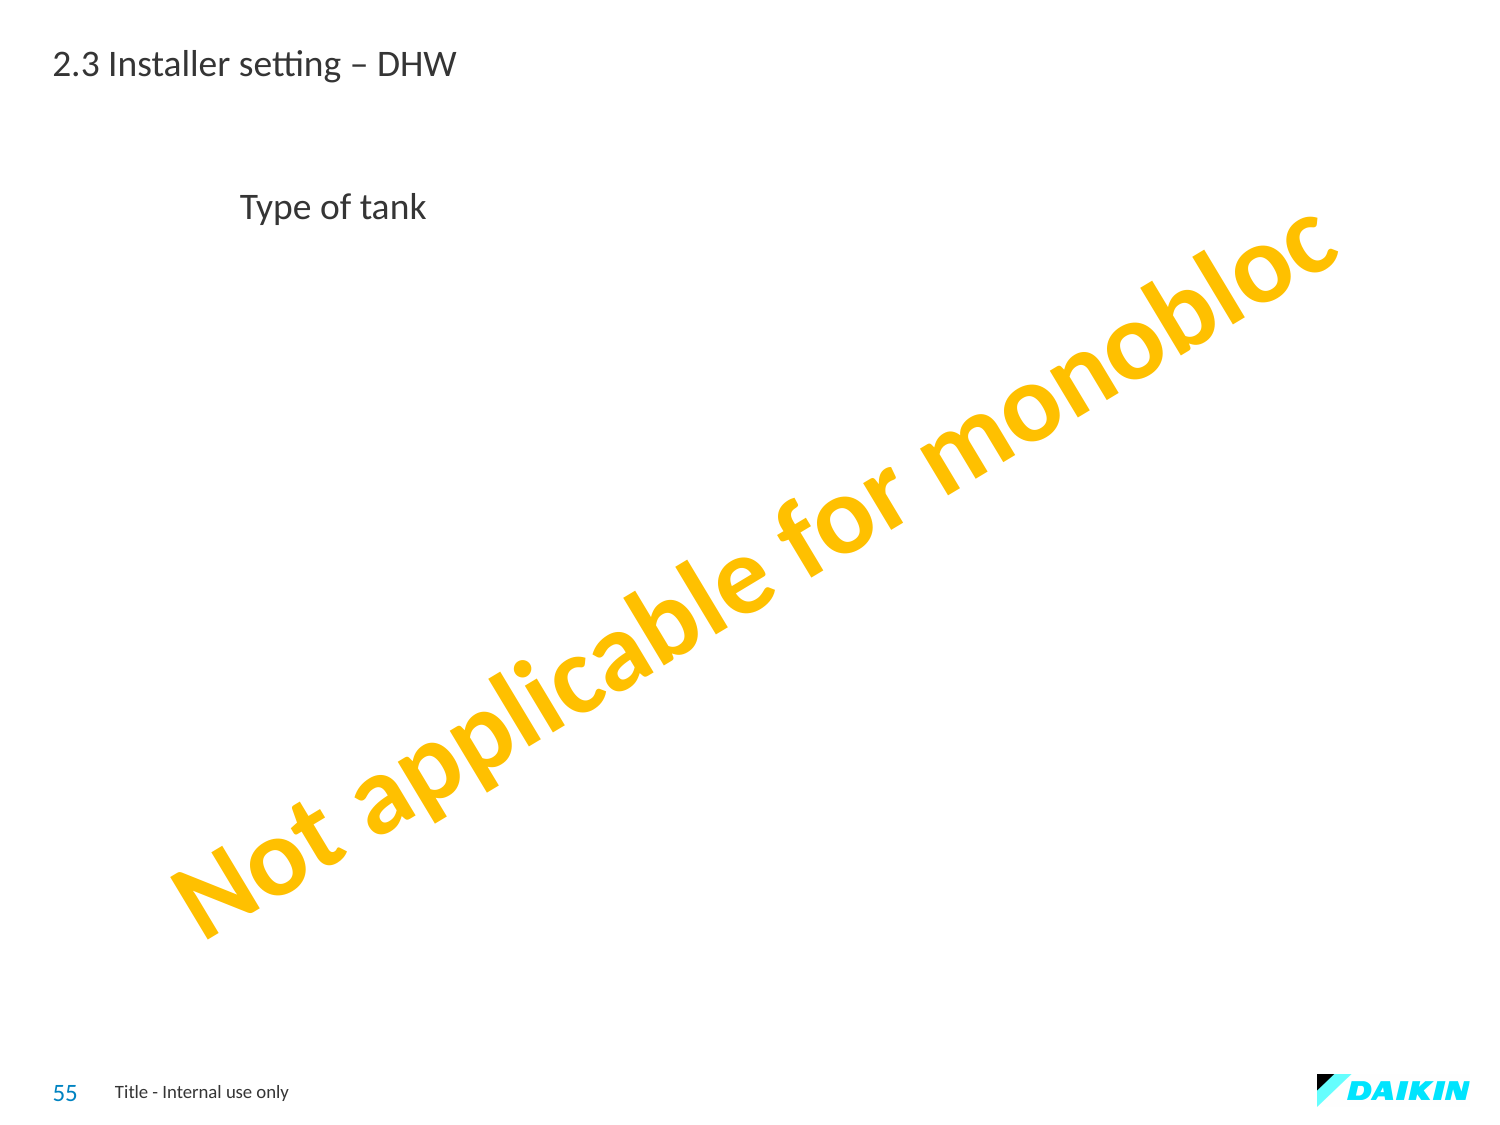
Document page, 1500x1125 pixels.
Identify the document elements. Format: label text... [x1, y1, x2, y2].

list Type of tank [225, 334, 1275, 975]
picture [1317, 1074, 1470, 1107]
list Type of tank [225, 174, 1246, 789]
footer Title - Internal use only [100, 1061, 575, 1122]
list 2.3 Installer setting – DHW [37, 31, 1459, 130]
slide_number 55 [37, 1050, 100, 1125]
text_box Not applicable for monobloc [127, 146, 1372, 978]
